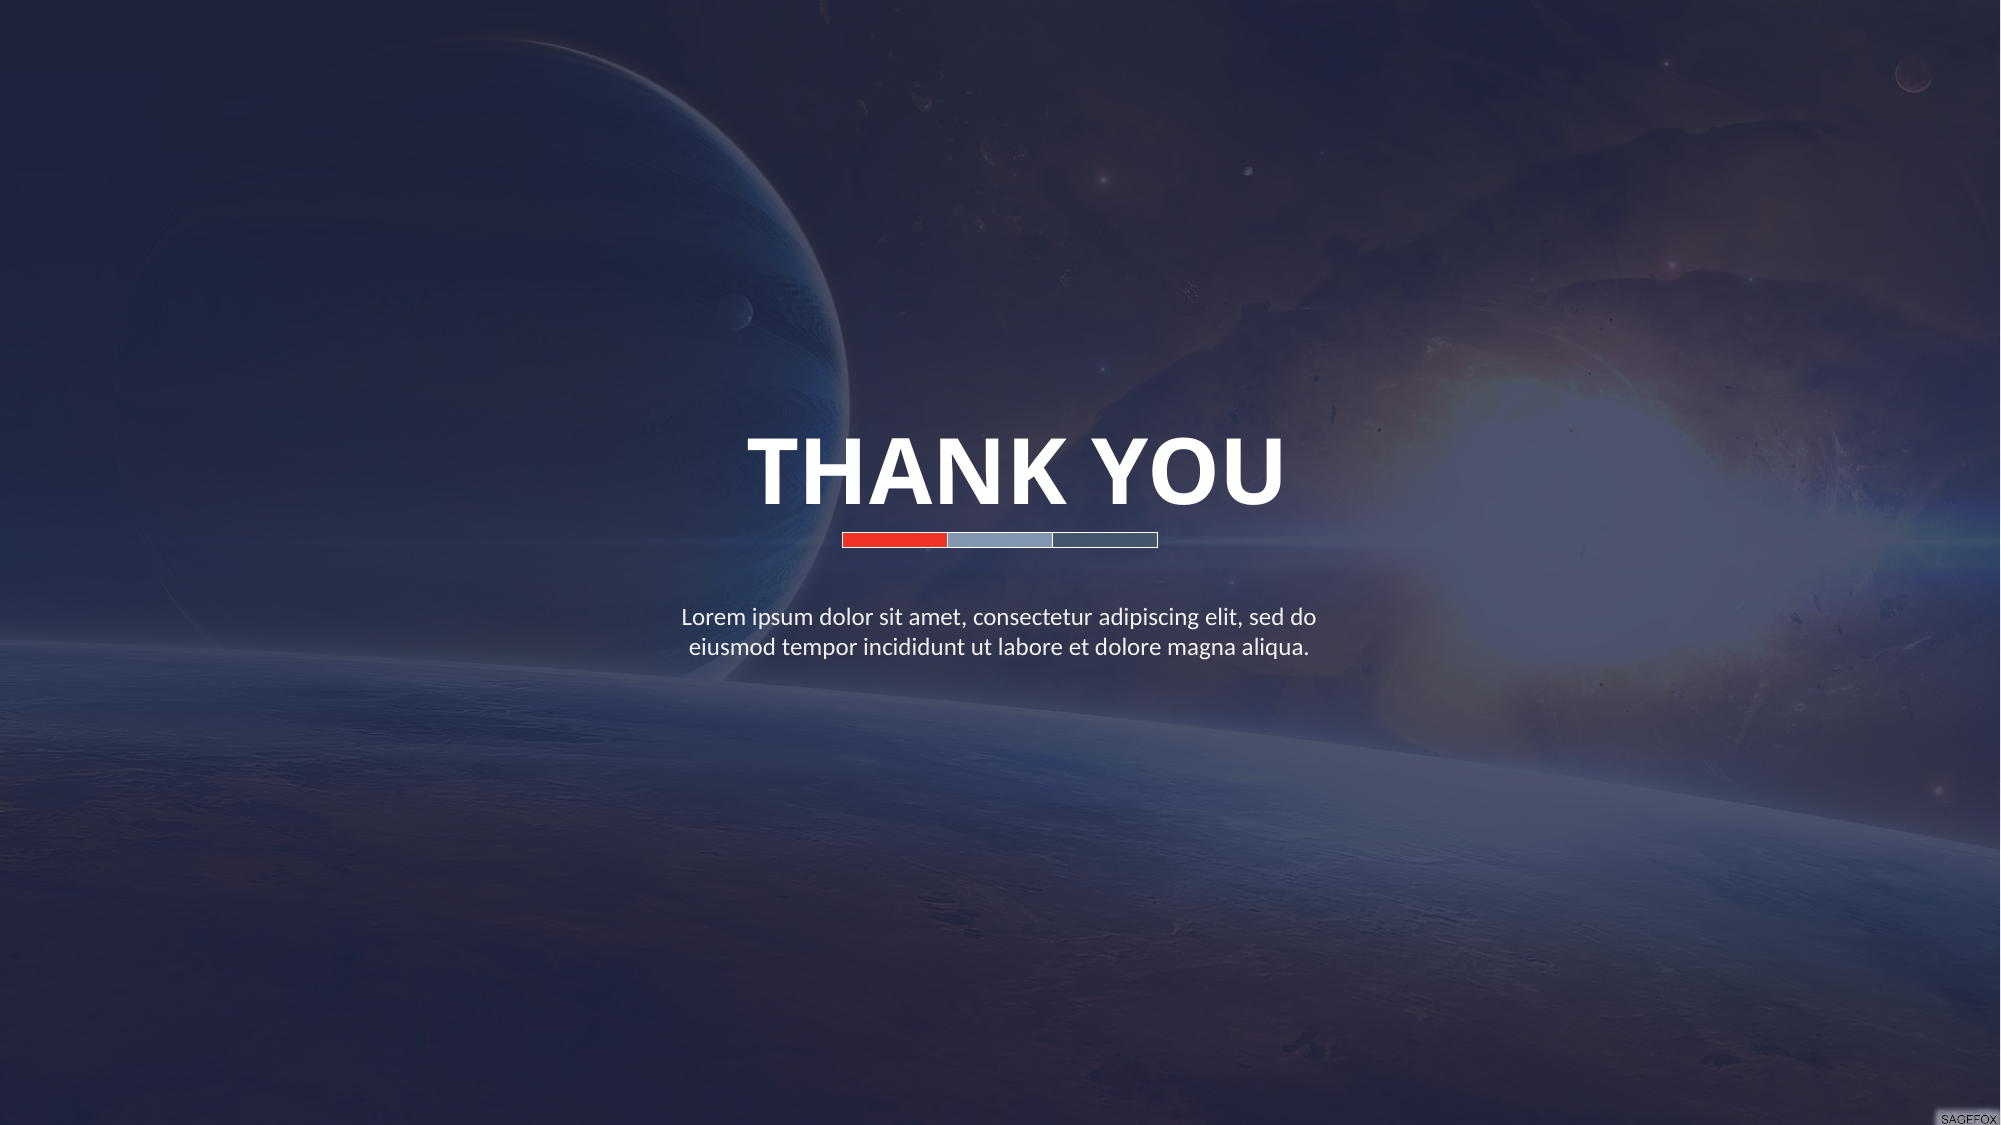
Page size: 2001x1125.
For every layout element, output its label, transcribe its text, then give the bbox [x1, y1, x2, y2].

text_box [842, 532, 1158, 548]
text_box Lorem ipsum dolor sit amet, consectetur adipiscing elit, sed do eiusmod tempor incididunt ut labore et dolore magna aliqua. [660, 593, 1340, 668]
text_box THANK YOU [565, 405, 1470, 531]
picture [1938, 1114, 1999, 1125]
